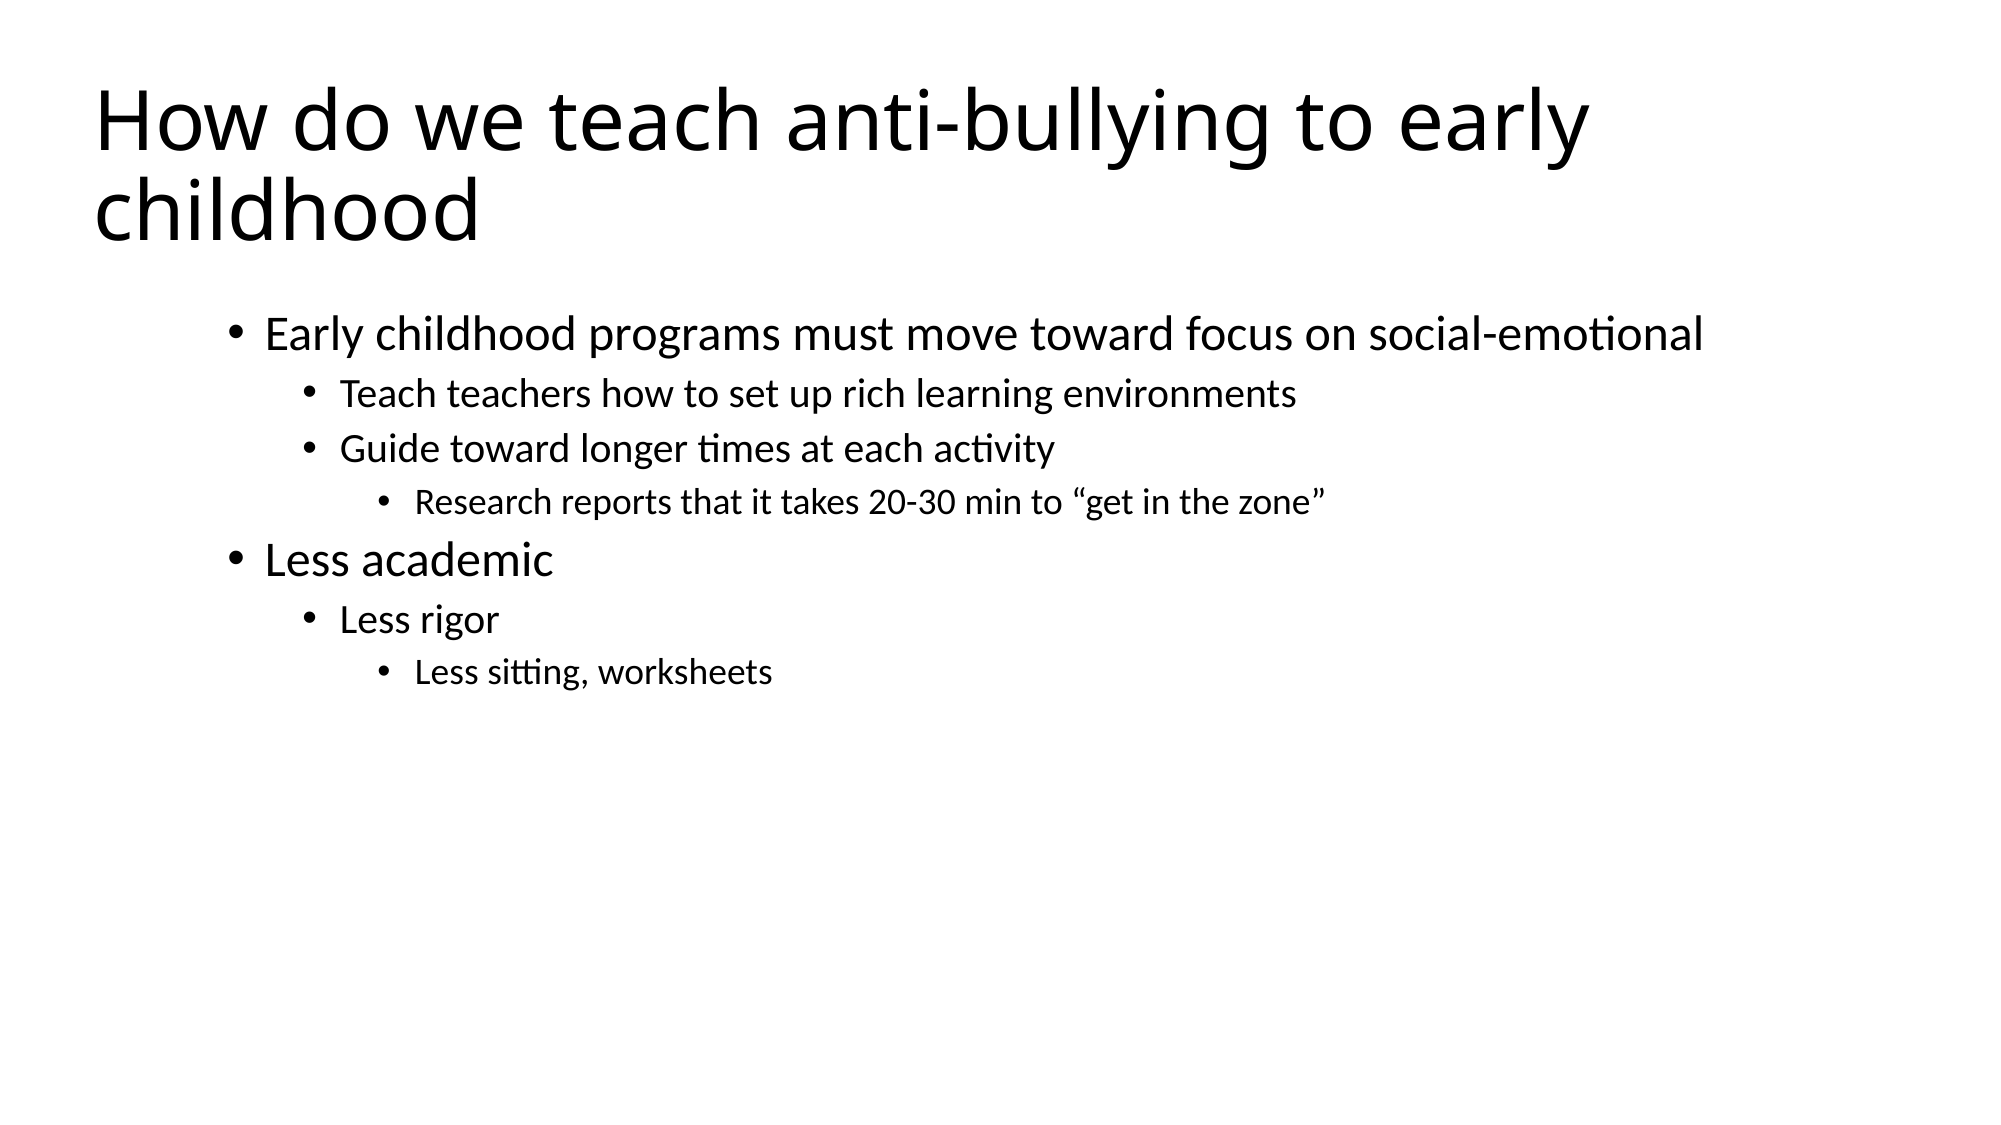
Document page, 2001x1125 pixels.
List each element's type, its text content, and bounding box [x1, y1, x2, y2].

title How do we teach anti-bullying to early childhood [78, 59, 1887, 278]
list Early childhood programs must move toward focus on social-emotional Teach teachers how to set up rich learning environments Guide toward longer times at each activity Research reports that it takes 20-30 min to “get in the zone” Less academic Less rigor Less sitting, worksheets [137, 299, 1863, 1014]
